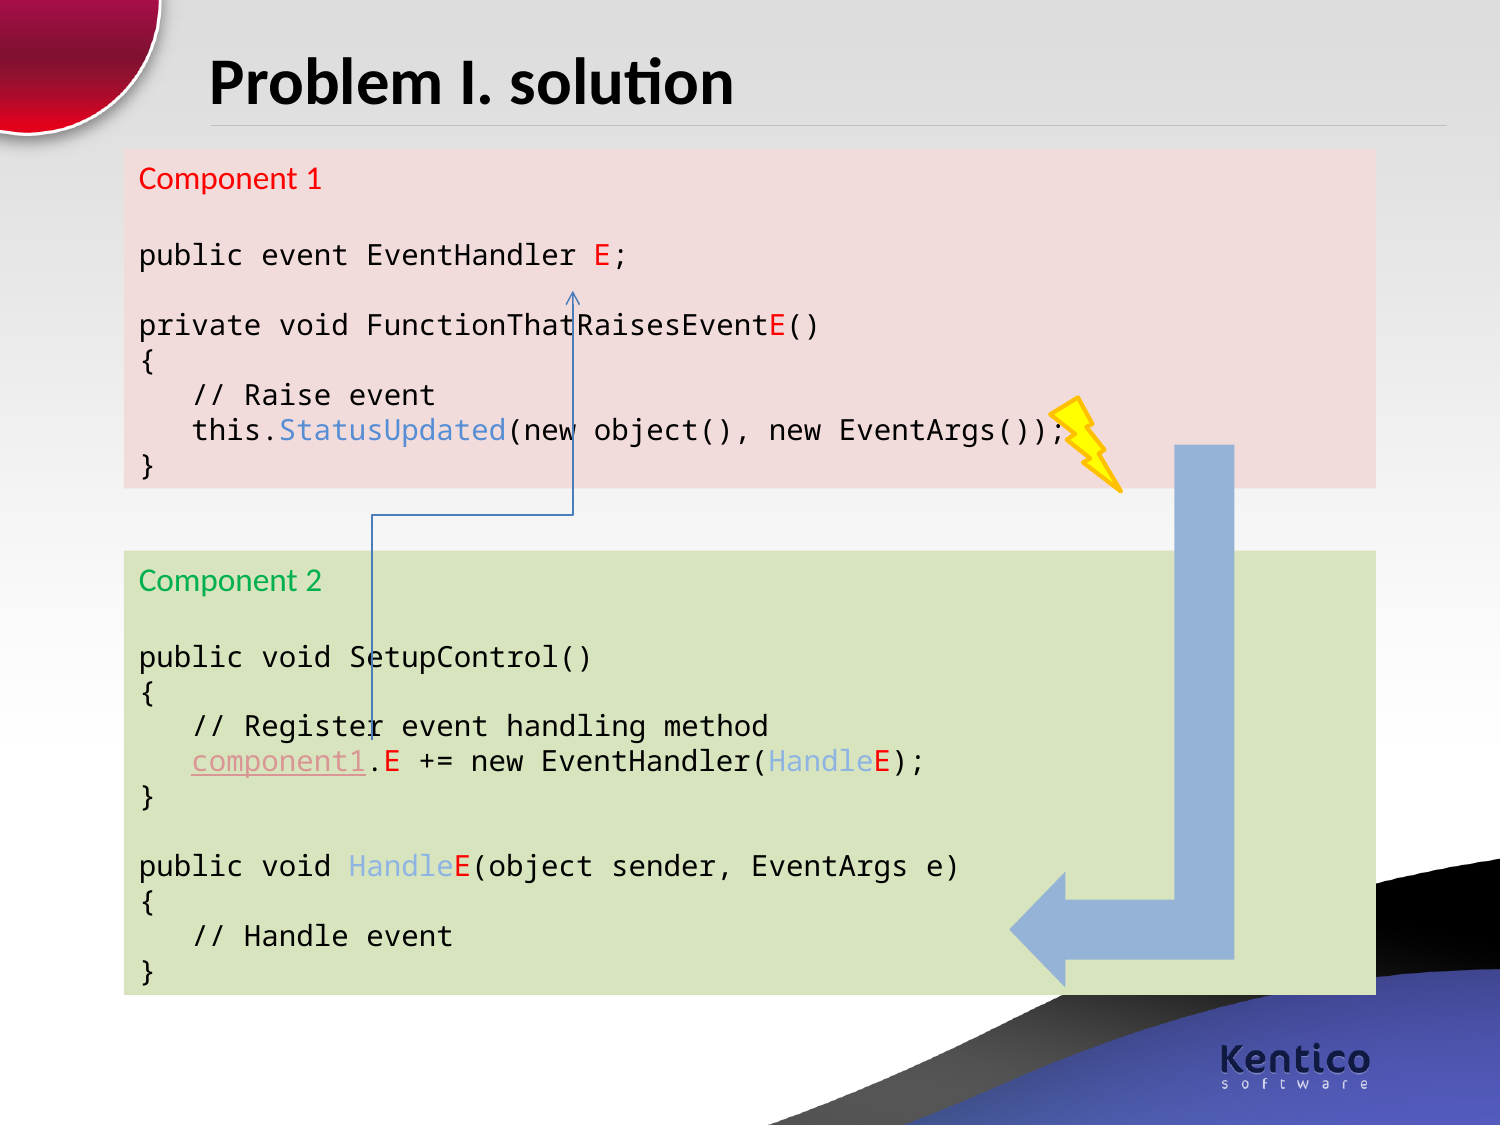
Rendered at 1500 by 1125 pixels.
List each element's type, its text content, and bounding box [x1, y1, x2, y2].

text_box [1007, 442, 1237, 990]
title Problem I. solution [194, 6, 1156, 148]
text_box Component 1 public event EventHandler E; private void FunctionThatRaisesEventE() { // Raise event this.StatusUpdated(new object(), new EventArgs()); } [123, 148, 1376, 489]
picture [0, 0, 1500, 1125]
text_box [1048, 395, 1123, 494]
text_box Component 2 public void SetupControl() { // Register event handling method component1.E += new EventHandler(HandleE); } public void HandleE(object sender, EventArgs e) { // Handle event } [123, 550, 1376, 995]
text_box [247, 414, 698, 616]
